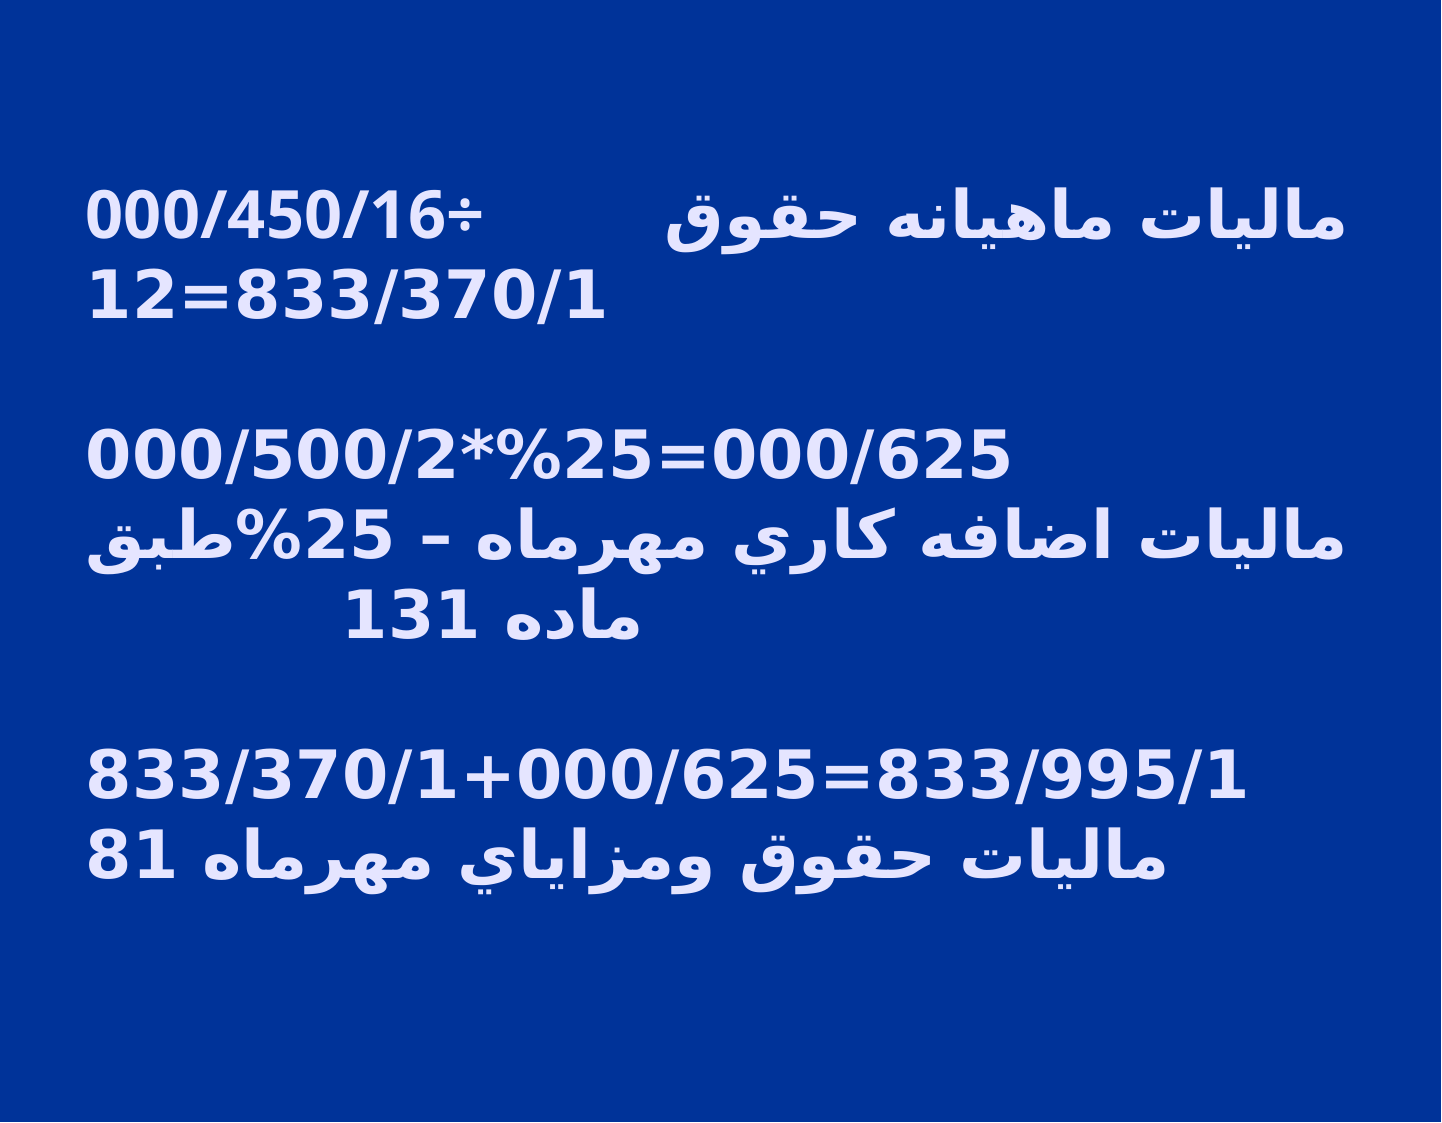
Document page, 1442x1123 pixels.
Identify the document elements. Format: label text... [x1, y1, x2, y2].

title 000/450/16÷ ماليات ماهيانه حقوق 833/370/1=12 000/625=25%*000/500/2 ماليات اضافه كاري مهرماه – 25%طبق ماده 131 833/995/1=000/625+833/370/1 ماليات حقوق ومزاياي مهرماه 81 [70, 52, 1369, 1011]
